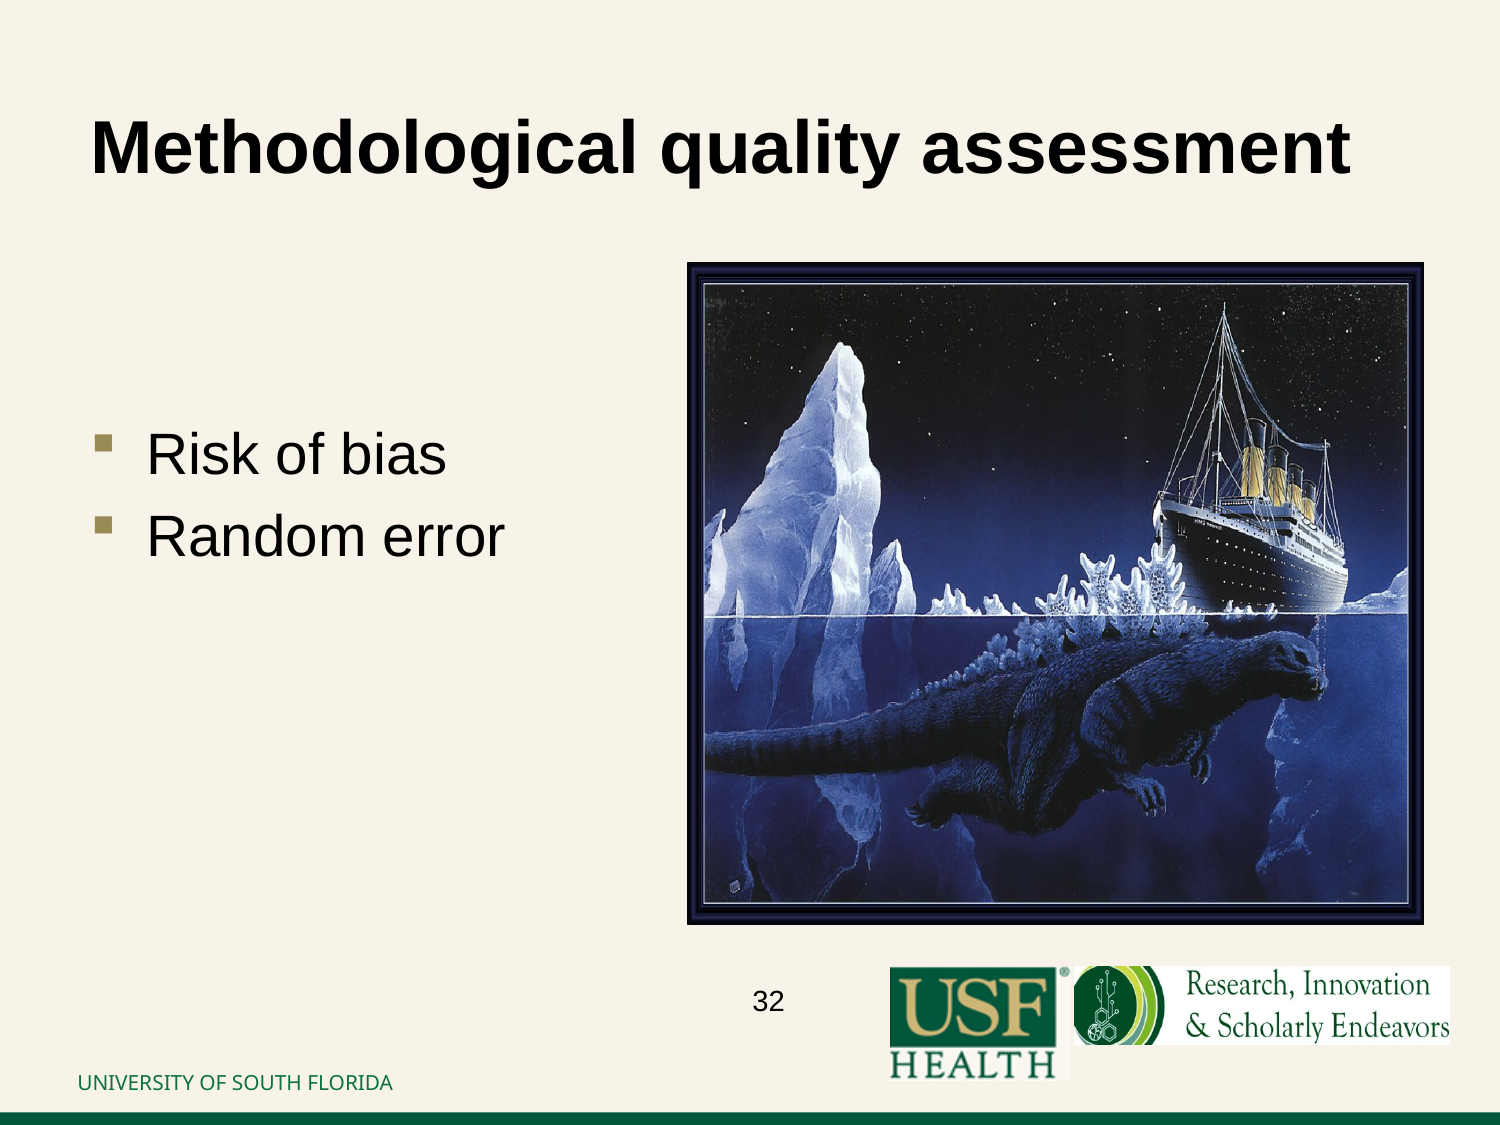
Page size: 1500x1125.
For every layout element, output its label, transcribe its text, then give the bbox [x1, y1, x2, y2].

picture [1074, 988, 1450, 1045]
list Risk of bias Random error [74, 244, 1451, 988]
picture [687, 262, 1424, 926]
title Methodological quality assessment [74, 87, 1451, 201]
picture [890, 988, 1071, 1081]
slide_number 32 [450, 975, 800, 1054]
